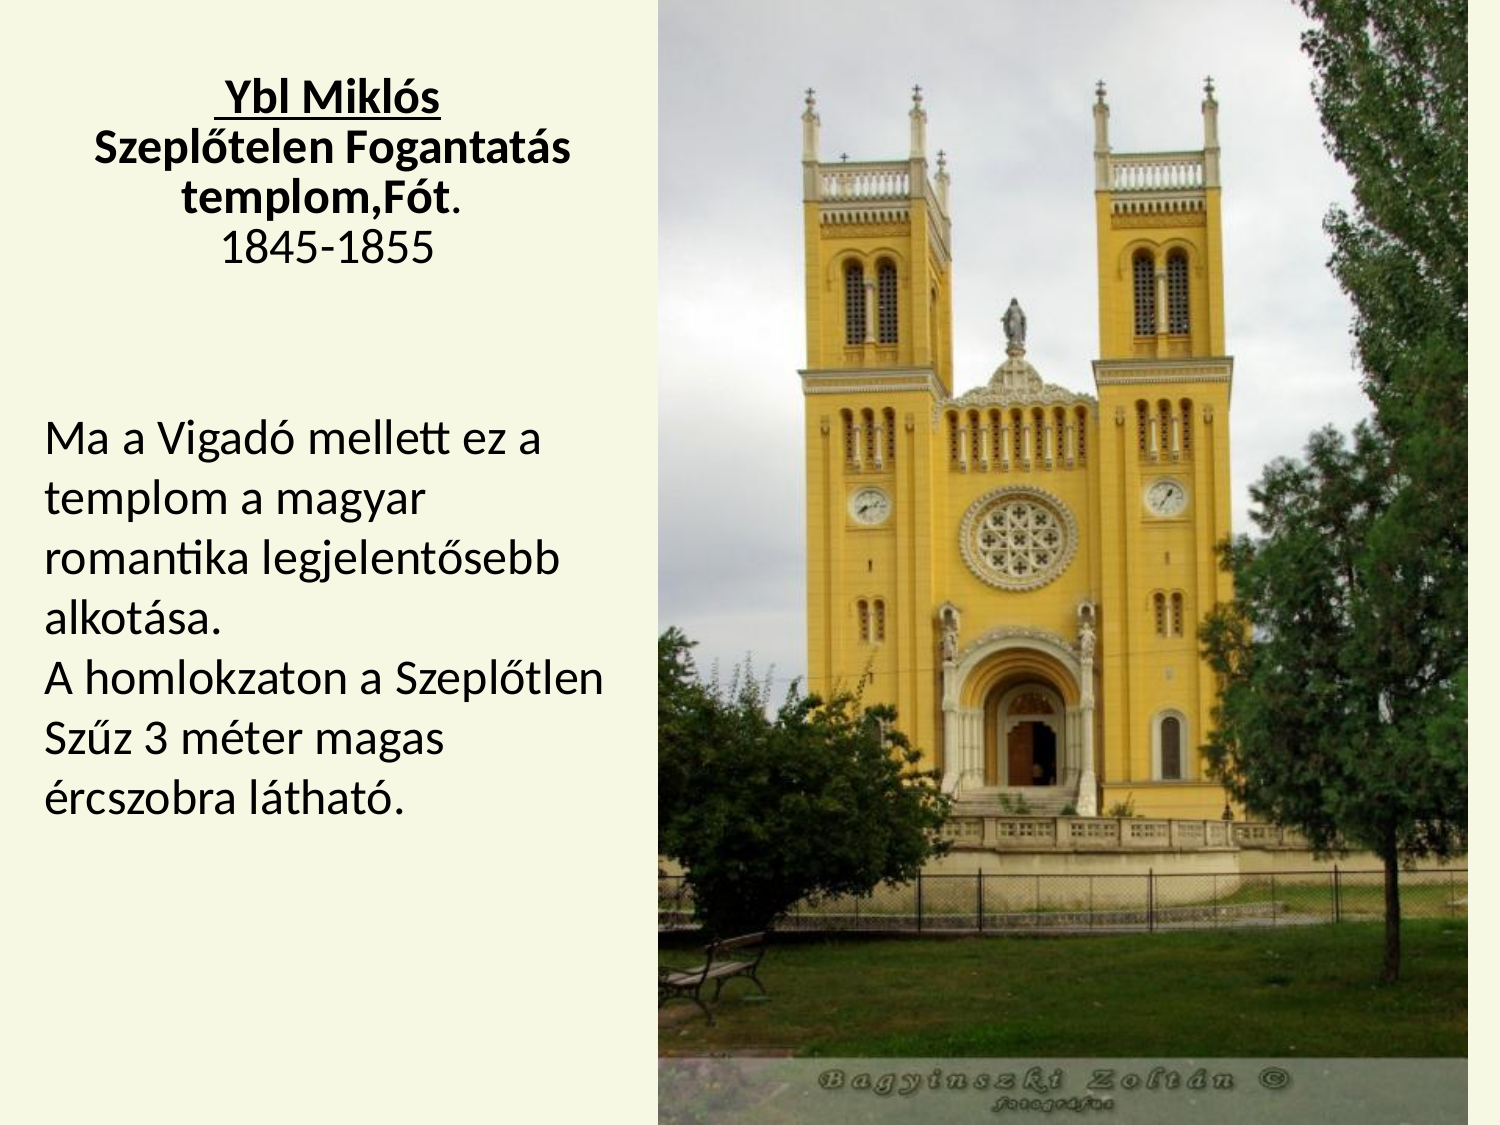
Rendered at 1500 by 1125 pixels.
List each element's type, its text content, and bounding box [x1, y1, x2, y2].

text_box Ma a Vigadó mellett ez a templom a magyar romantika legjelentősebb alkotása. A homlokzaton a Szeplőtlen Szűz 3 méter magas ércszobra látható. [29, 397, 644, 832]
text_box Ybl Miklós Szeplőtelen Fogantatás templom,Fót. 1845-1855 [0, 66, 653, 282]
picture [658, 0, 1468, 1125]
